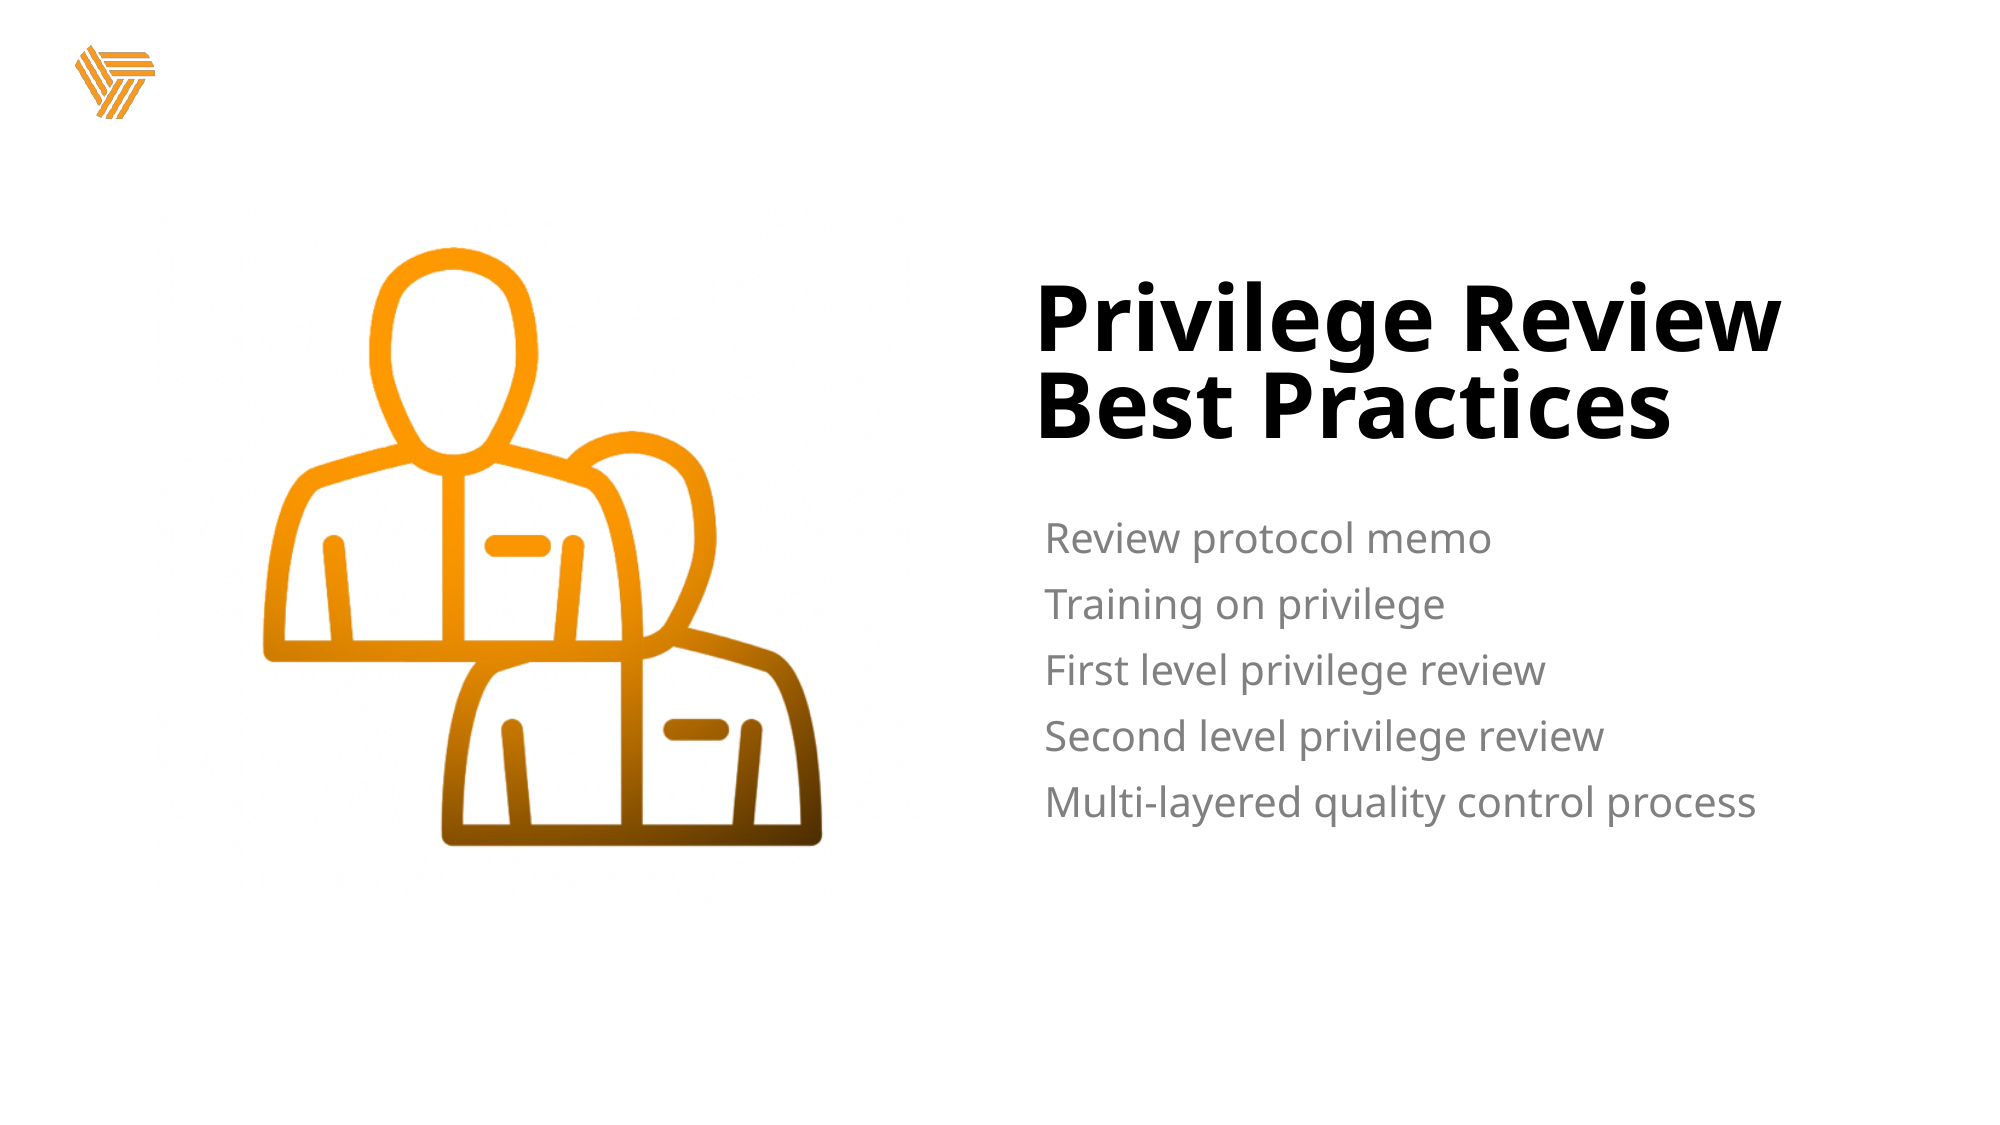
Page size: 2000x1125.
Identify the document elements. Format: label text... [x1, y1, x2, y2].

text_box Review protocol memo Training on privilege First level privilege review Second level privilege review Multi-layered quality control process [1029, 510, 1834, 890]
picture [75, 45, 155, 119]
picture [154, 206, 919, 903]
text_box Privilege Review Best Practices [1019, 273, 1845, 552]
